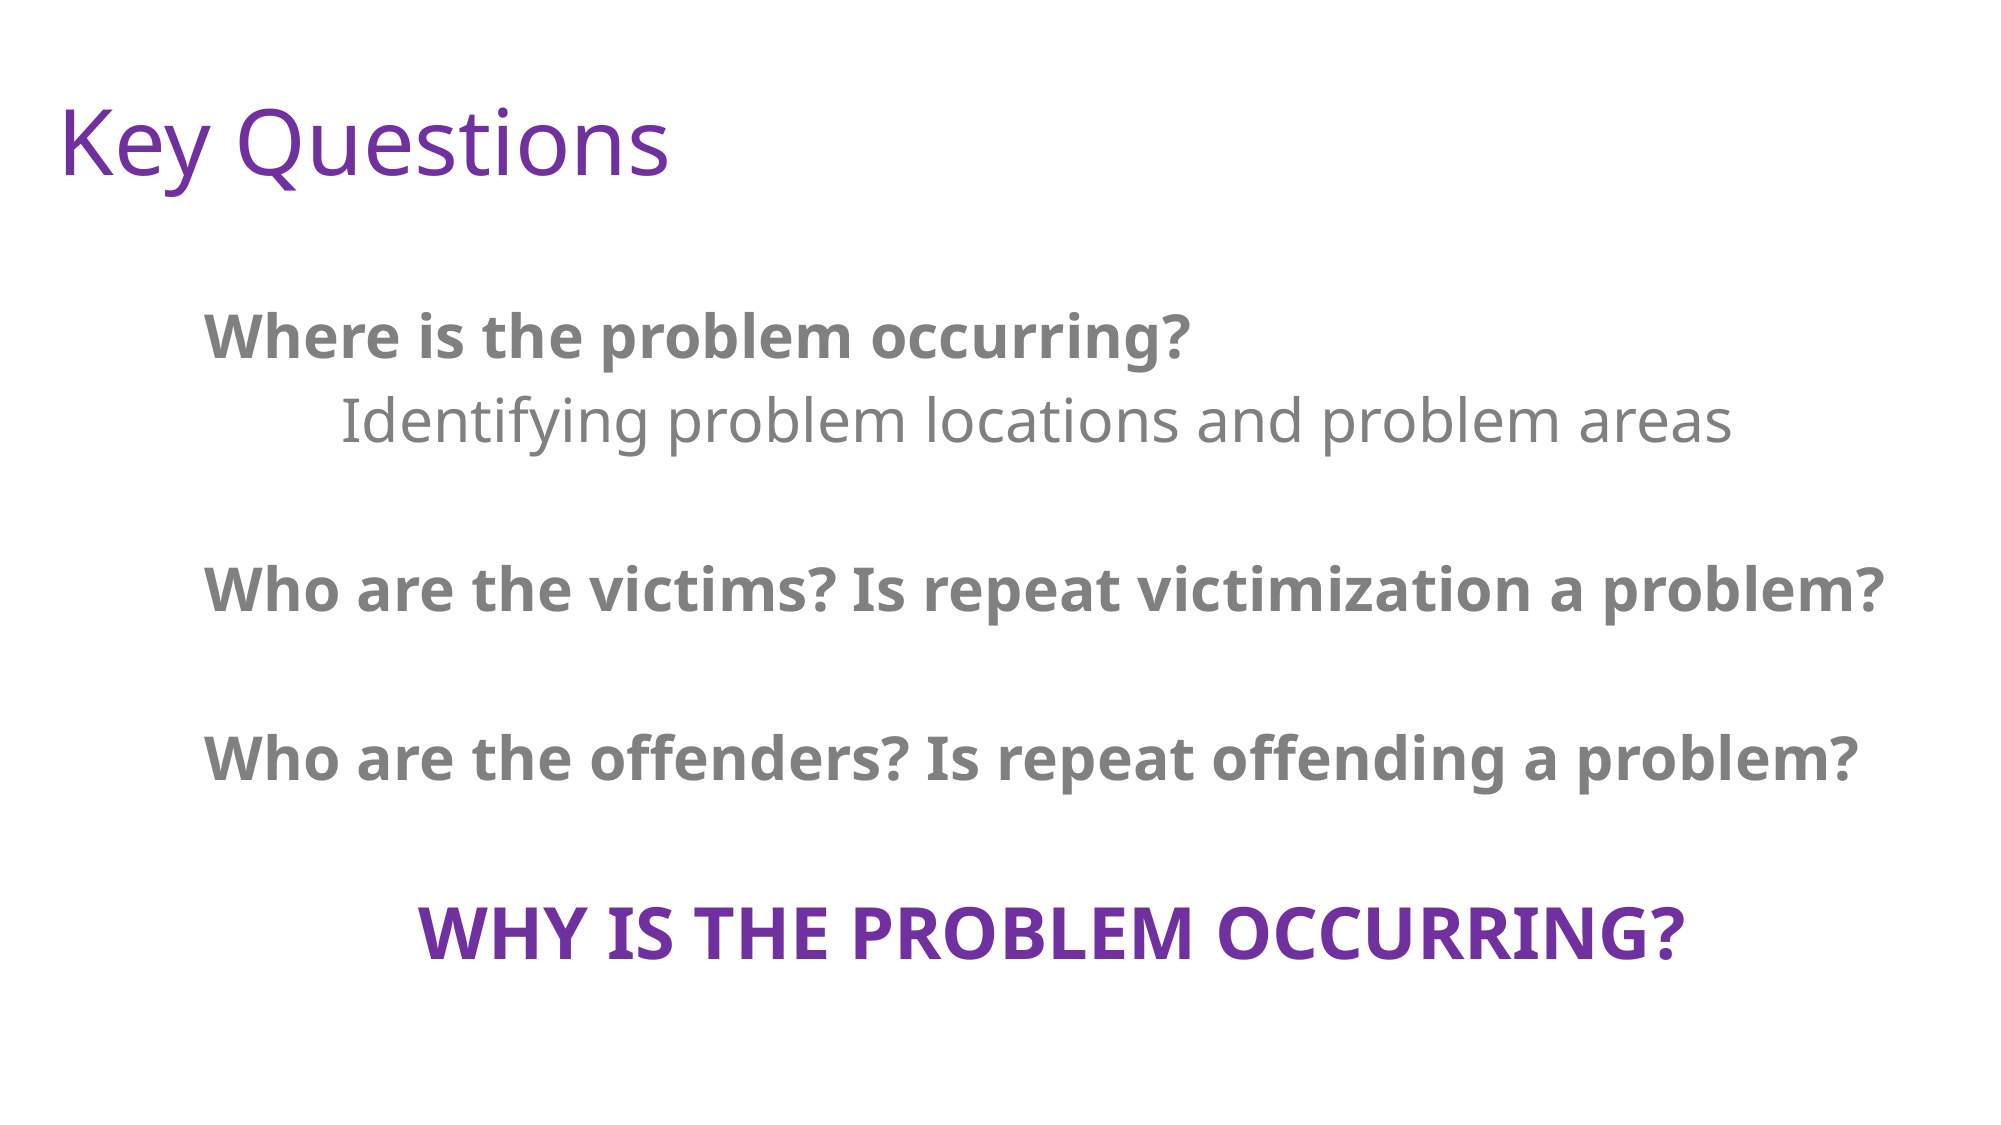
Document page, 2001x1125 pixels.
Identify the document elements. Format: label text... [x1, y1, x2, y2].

title Key Questions [42, 37, 1768, 255]
list Where is the problem occurring? Identifying problem locations and problem areas Who are the victims? Is repeat victimization a problem? Who are the offenders? Is repeat offending a problem? WHY IS THE PROBLEM OCCURRING? [189, 298, 1915, 1013]
